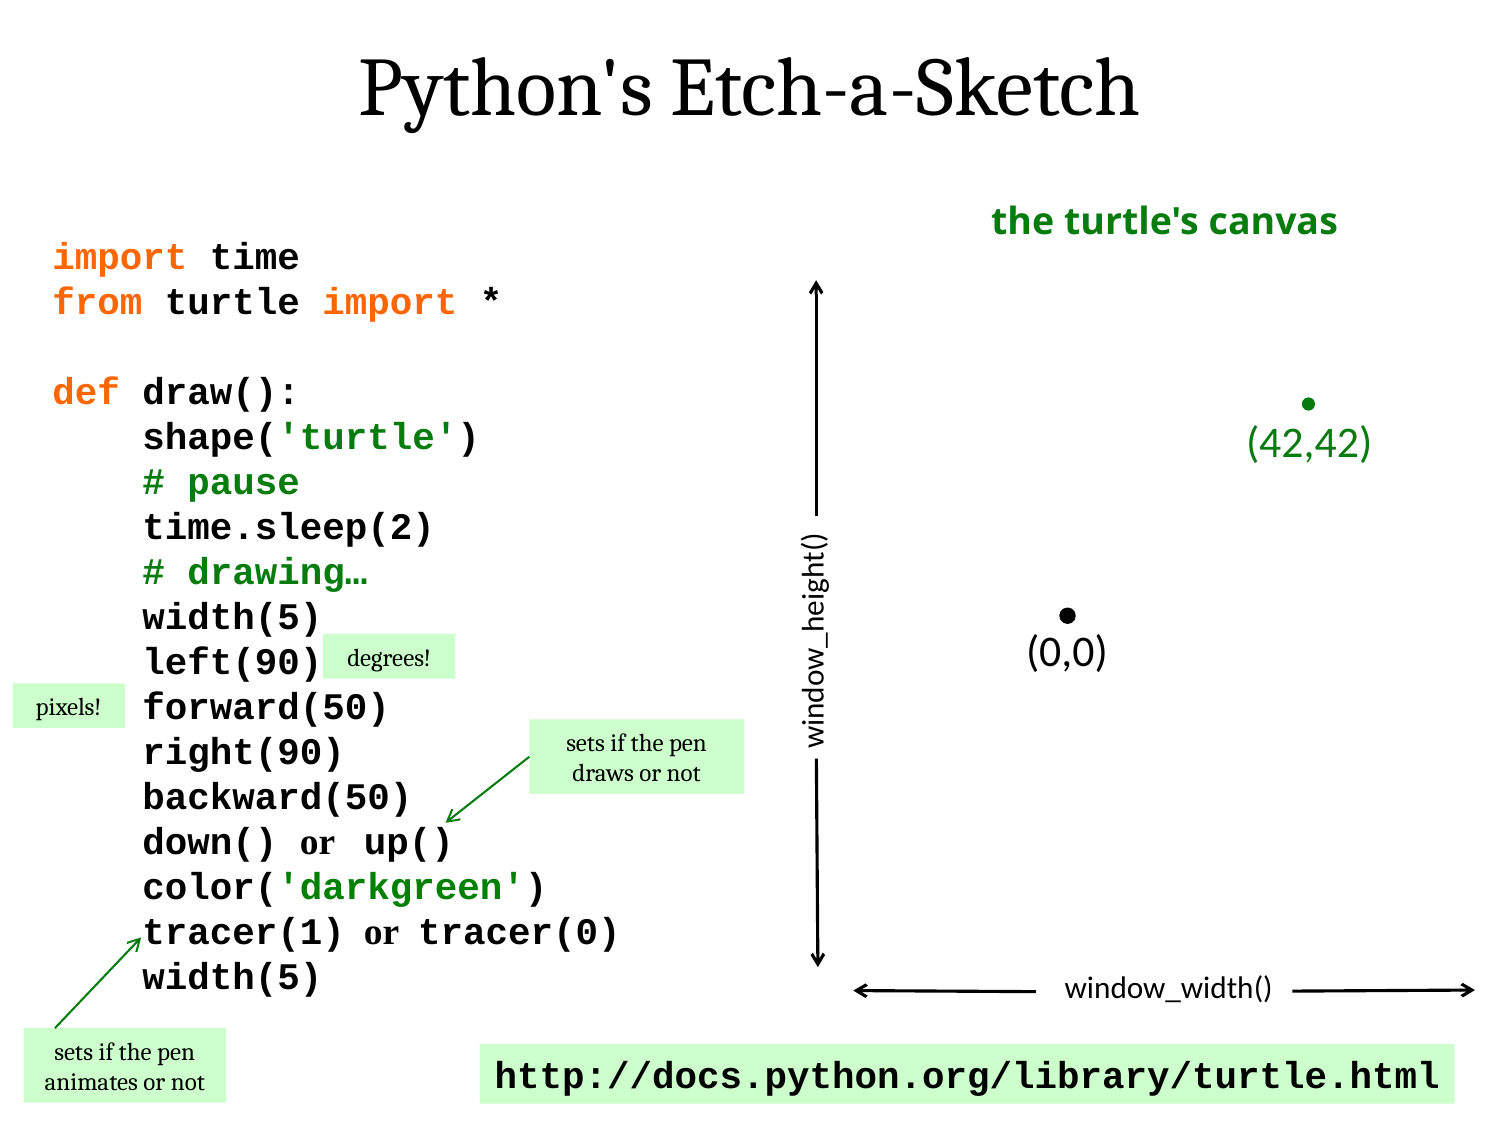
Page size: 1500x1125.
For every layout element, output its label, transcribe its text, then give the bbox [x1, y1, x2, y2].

text_box [1301, 397, 1316, 411]
text_box [1060, 609, 1075, 623]
text_box sets if the pen draws or not [529, 719, 745, 794]
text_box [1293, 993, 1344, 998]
text_box degrees! [323, 633, 456, 679]
text_box the turtle's canvas [942, 189, 1388, 250]
text_box Python's Etch-a-Sketch [125, 24, 1375, 140]
text_box window_width() [993, 959, 1344, 1012]
text_box (42,42) [1231, 406, 1388, 474]
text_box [54, 937, 142, 1029]
text_box http://docs.python.org/library/turtle.html [479, 1044, 1455, 1104]
text_box window_height() [784, 465, 837, 816]
text_box (0,0) [960, 615, 1123, 683]
text_box sets if the pen animates or not [23, 1028, 227, 1103]
text_box pixels! [12, 683, 125, 728]
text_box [445, 756, 530, 823]
text_box import time from turtle import * def draw(): shape('turtle') # pause time.sleep(2) # drawing… width(5) left(90) forward(50) right(90) backward(50) down() or up() color('darkgreen') tracer(1) or tracer(0) width(5) [37, 224, 695, 1005]
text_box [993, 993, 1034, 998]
